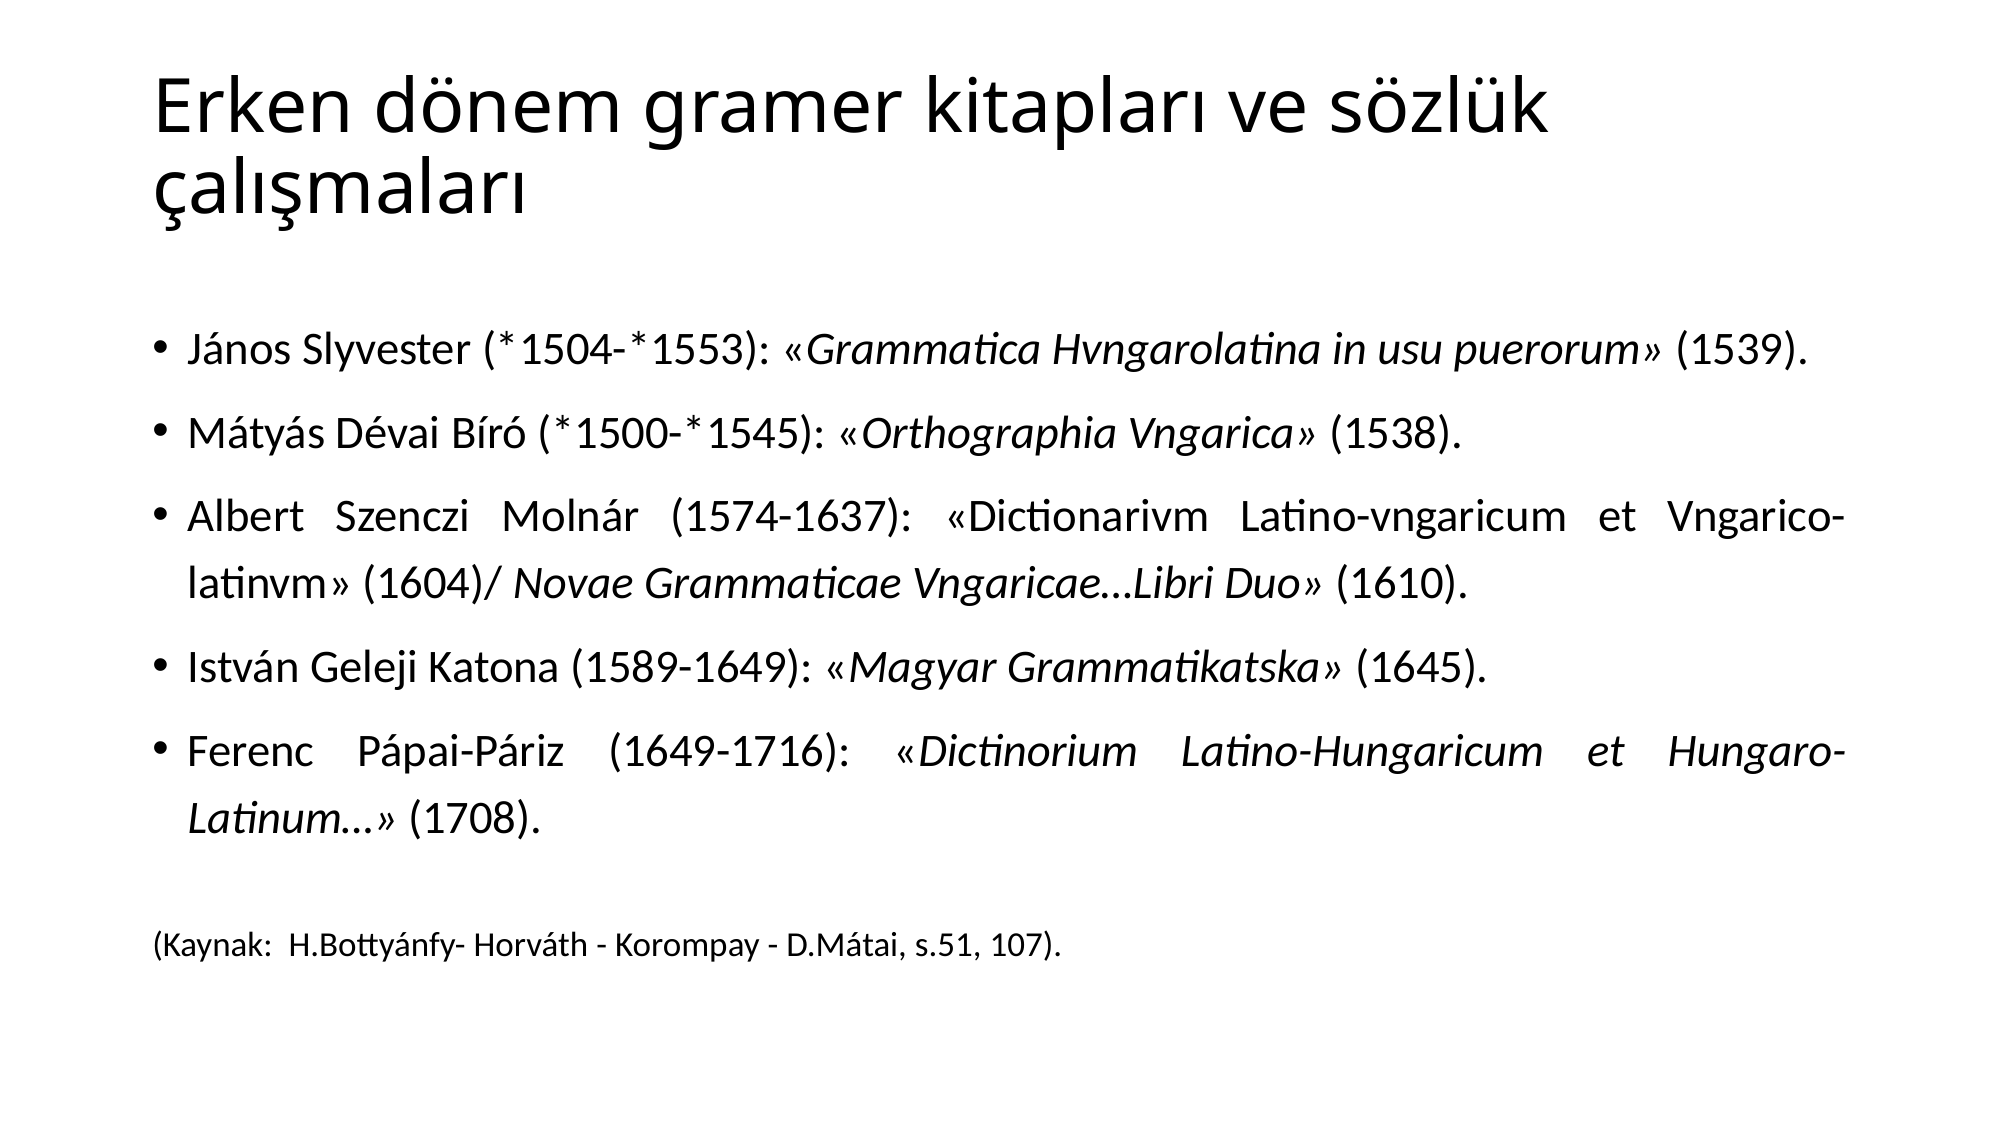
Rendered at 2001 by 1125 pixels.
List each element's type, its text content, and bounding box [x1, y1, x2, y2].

title Erken dönem gramer kitapları ve sözlük çalışmaları [137, 59, 1863, 278]
list János Slyvester (*1504-*1553): «Grammatica Hvngarolatina in usu puerorum» (1539). Mátyás Dévai Bíró (*1500-*1545): «Orthographia Vngarica» (1538). Albert Szenczi Molnár (1574-1637): «Dictionarivm Latino-vngaricum et Vngarico-latinvm» (1604)/ Novae Grammaticae Vngaricae…Libri Duo» (1610). István Geleji Katona (1589-1649): «Magyar Grammatikatska» (1645). Ferenc Pápai-Páriz (1649-1716): «Dictinorium Latino-Hungaricum et Hungaro-Latinum…» (1708). (Kaynak: H.Bottyánfy- Horváth - Korompay - D.Mátai, s.51, 107). [137, 299, 1863, 1014]
